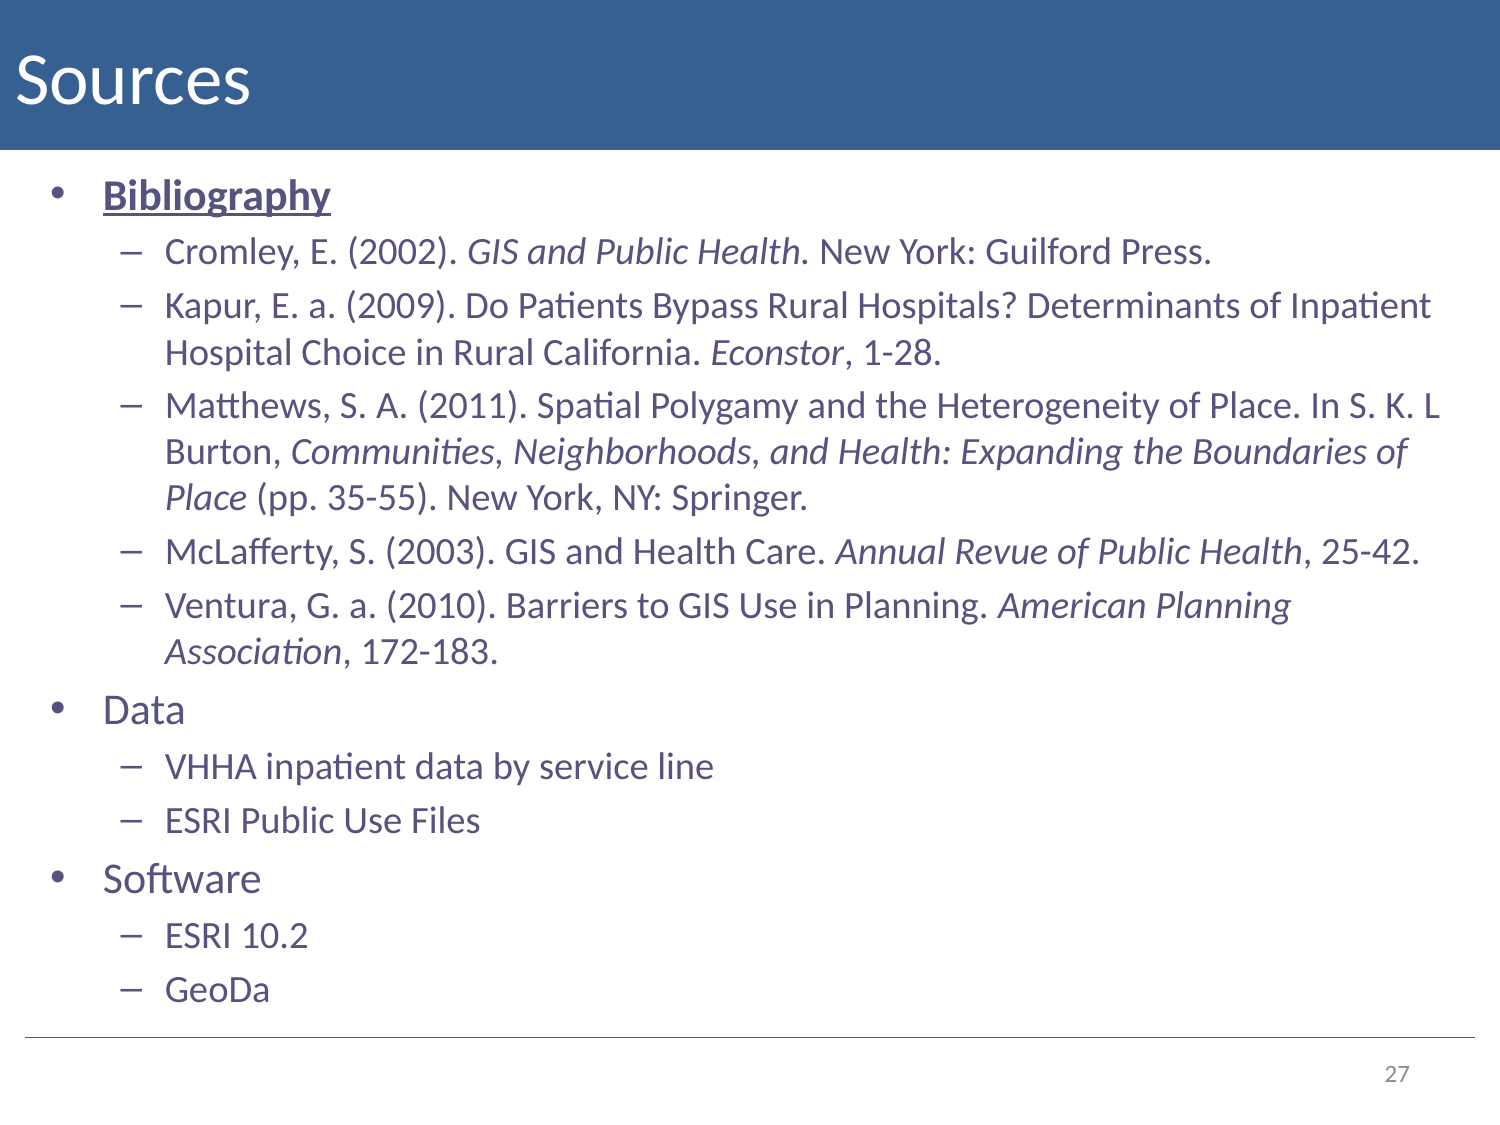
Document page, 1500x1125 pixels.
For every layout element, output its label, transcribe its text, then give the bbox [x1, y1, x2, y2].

slide_number 27 [1074, 1042, 1425, 1103]
list Bibliography Cromley, E. (2002). GIS and Public Health. New York: Guilford Press. Kapur, E. a. (2009). Do Patients Bypass Rural Hospitals? Determinants of Inpatient Hospital Choice in Rural California. Econstor, 1-28. Matthews, S. A. (2011). Spatial Polygamy and the Heterogeneity of Place. In S. K. L Burton, Communities, Neighborhoods, and Health: Expanding the Boundaries of Place (pp. 35-55). New York, NY: Springer. McLafferty, S. (2003). GIS and Health Care. Annual Revue of Public Health, 25-42. Ventura, G. a. (2010). Barriers to GIS Use in Planning. American Planning Association, 172-183. Data VHHA inpatient data by service line ESRI Public Use Files Software ESRI 10.2 GeoDa [34, 158, 1473, 1027]
title Sources [0, 0, 1500, 150]
